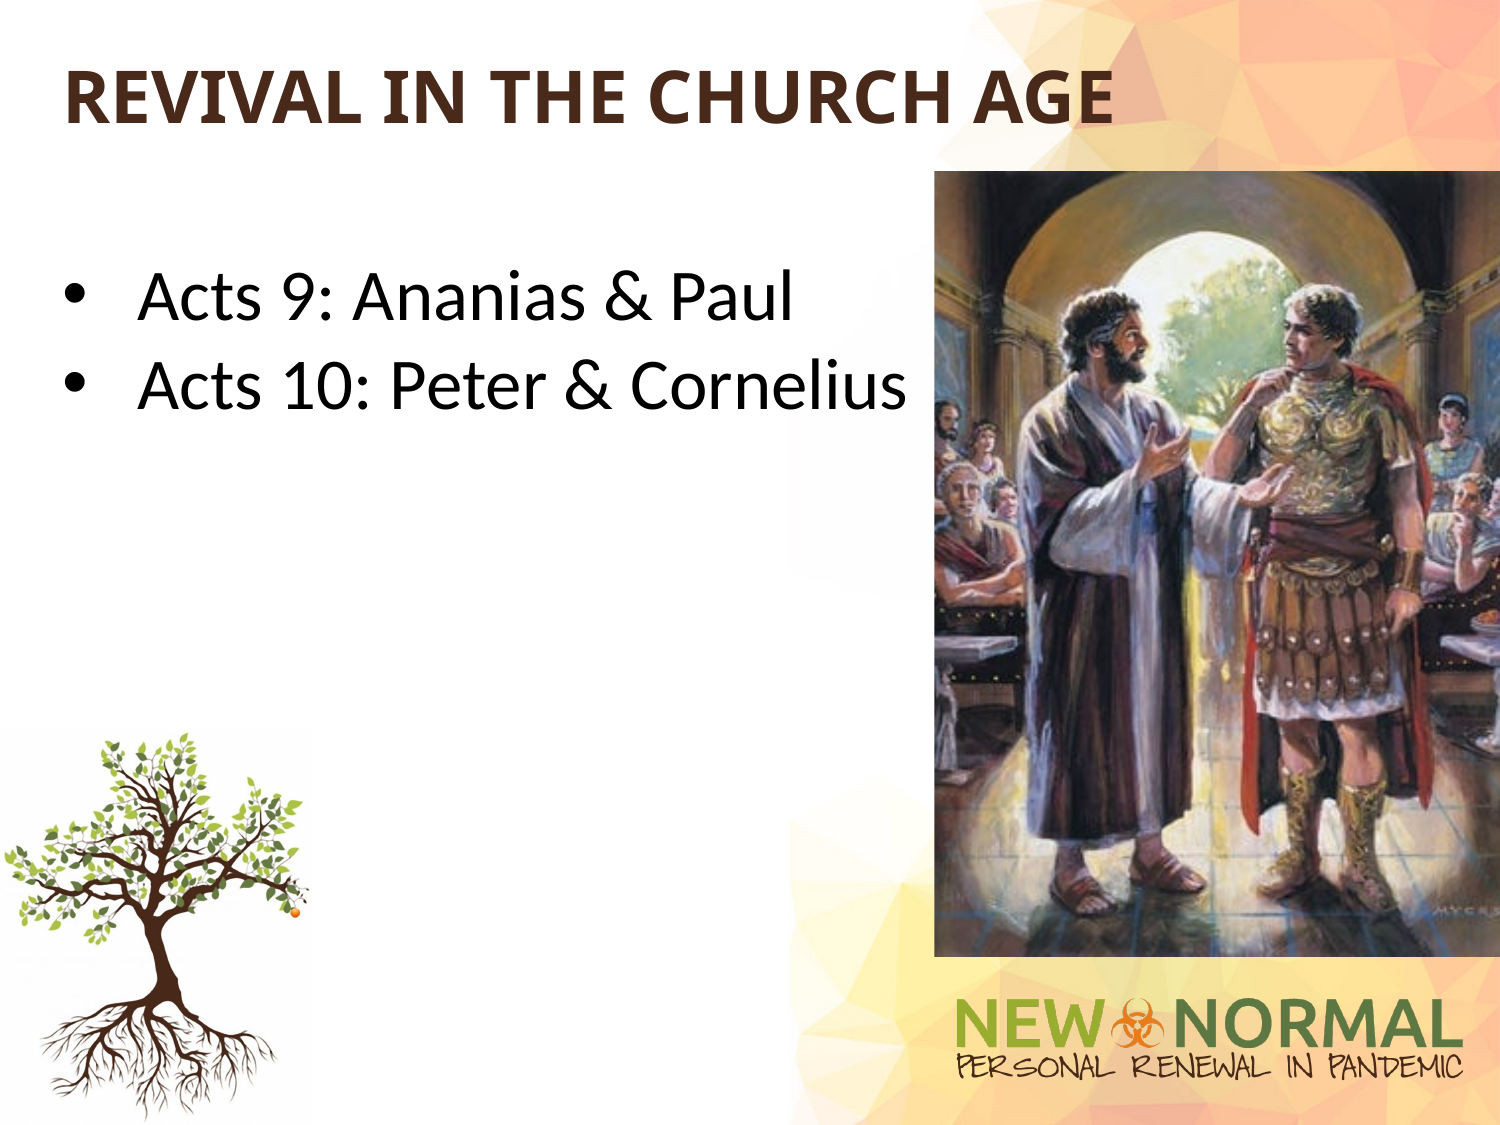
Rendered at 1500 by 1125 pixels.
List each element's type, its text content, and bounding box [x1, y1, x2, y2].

picture [934, 171, 1500, 957]
list REVIVAL IN THE CHURCH AGE Acts 9: Ananias & Paul Acts 10: Peter & Cornelius [47, 52, 1500, 1073]
picture [0, 0, 1500, 1125]
